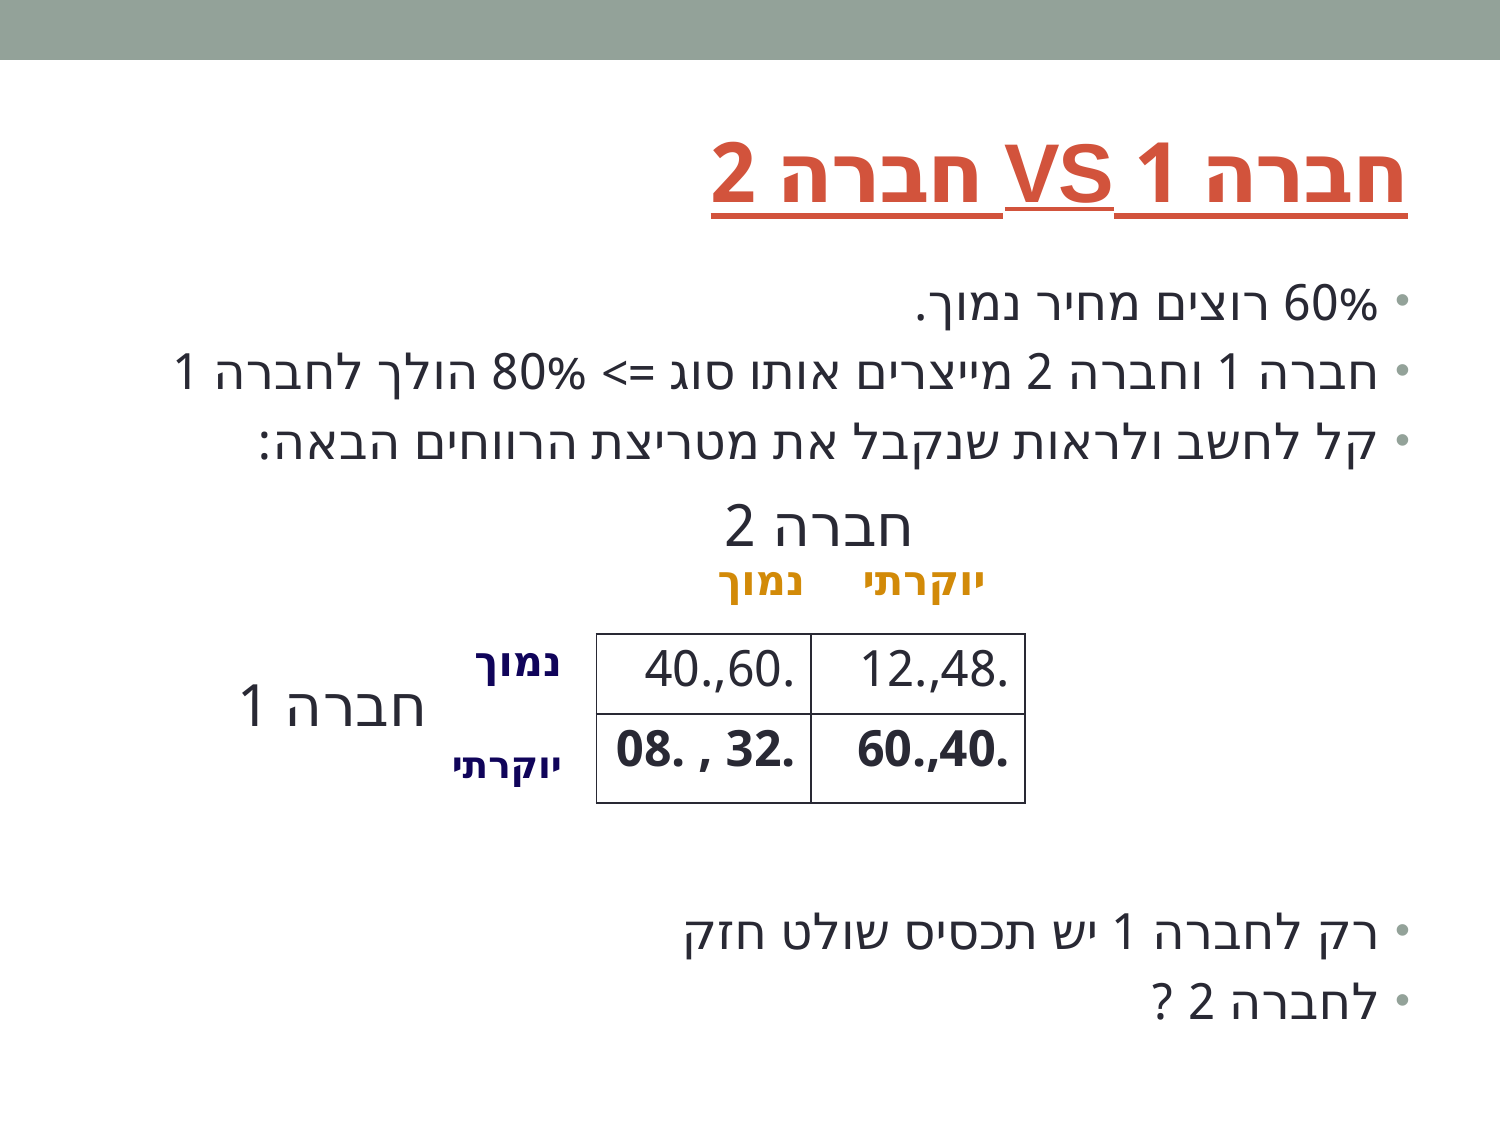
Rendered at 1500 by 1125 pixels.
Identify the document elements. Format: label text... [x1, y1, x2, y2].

text_box יוקרתי [404, 733, 577, 794]
table_header .60,.40 [597, 635, 810, 713]
list 60% רוצים מחיר נמוך. חברה 1 וחברה 2 מייצרים אותו סוג => 80% הולך לחברה 1 קל לחשב ולראות שנקבל את מטריצת הרווחים הבאה: רק לחברה 1 יש תכסיס שולט חזק לחברה 2 ? [75, 262, 1425, 1063]
table_header .48,.12 [812, 635, 1024, 713]
text_box נמוך [404, 627, 577, 693]
title חברה 1 VS חברה 2 [75, 87, 1425, 250]
text_box חברה 1 [159, 660, 507, 746]
table_cell .40,.60 [812, 715, 1024, 802]
text_box חברה 2 [646, 480, 994, 566]
table_cell .32 , .08 [597, 715, 810, 802]
text_box נמוך [647, 546, 820, 611]
text_box יוקרתי [828, 546, 1001, 611]
